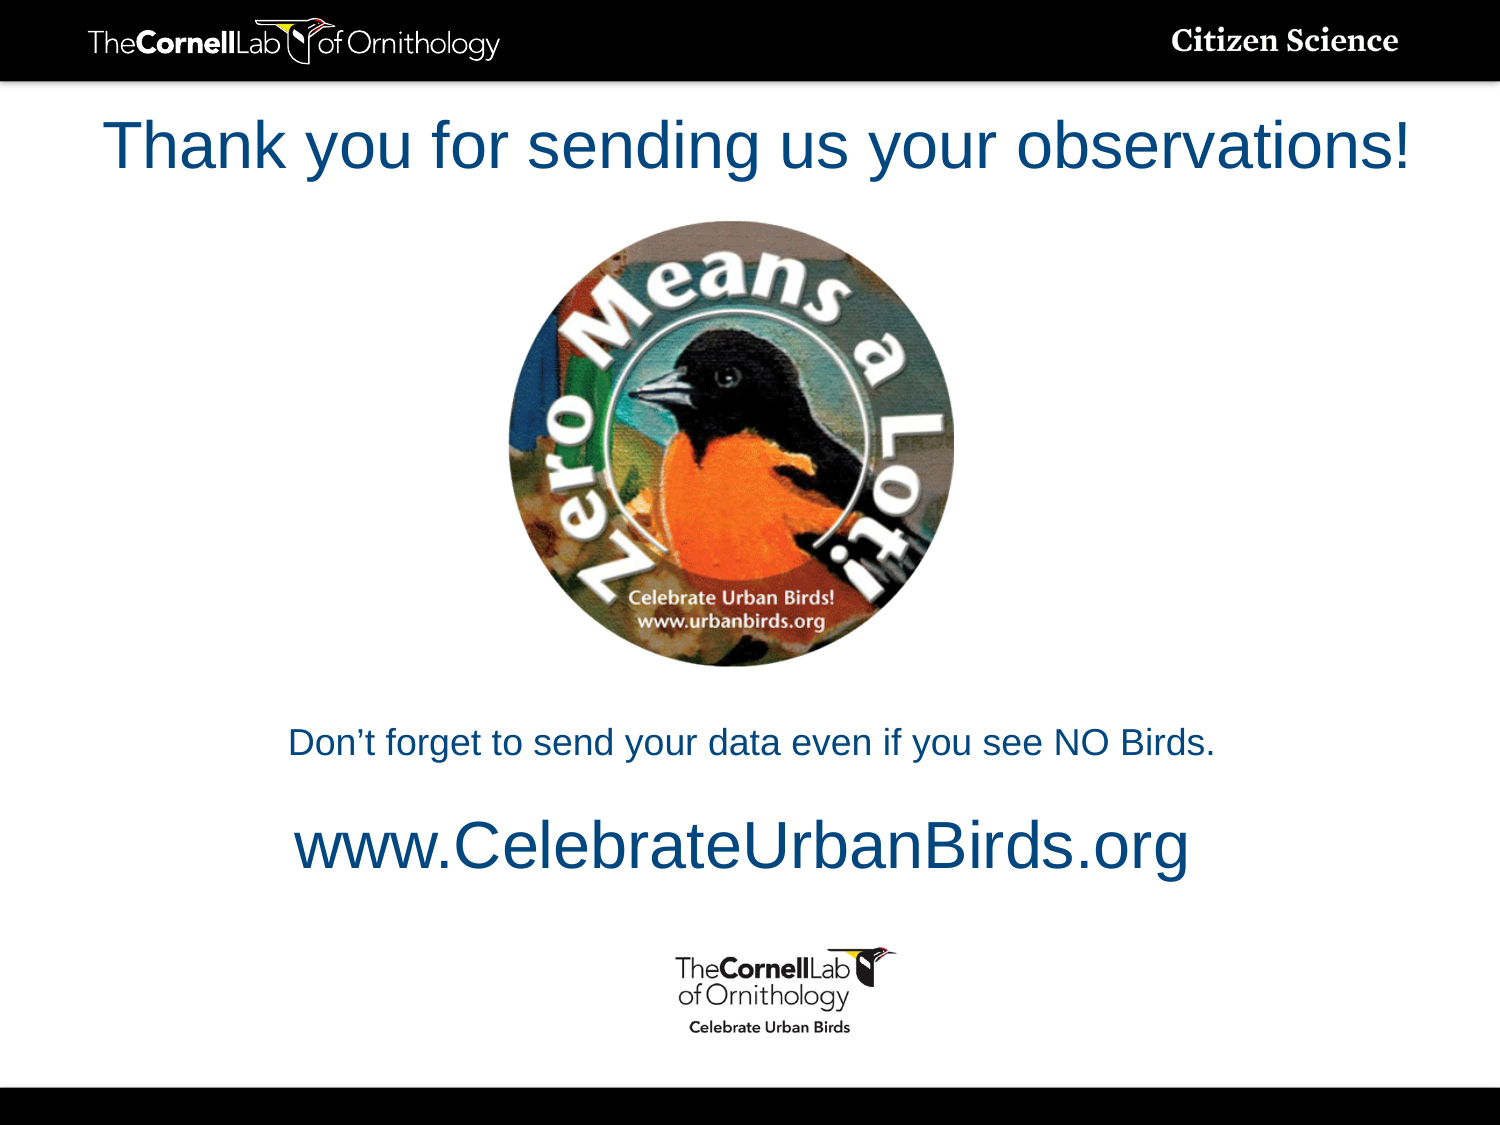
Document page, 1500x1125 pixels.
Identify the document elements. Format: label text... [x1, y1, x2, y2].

picture [499, 219, 954, 670]
text_box Thank you for sending us your observations! [87, 94, 1475, 270]
text_box www.CelebrateUrbanBirds.org [279, 794, 1242, 890]
picture [649, 894, 916, 1100]
text_box [0, 0, 1500, 82]
text_box Don’t forget to send your data even if you see NO Birds. [273, 710, 1232, 771]
picture [87, 17, 501, 65]
picture [1169, 22, 1401, 62]
text_box [0, 1087, 1500, 1125]
